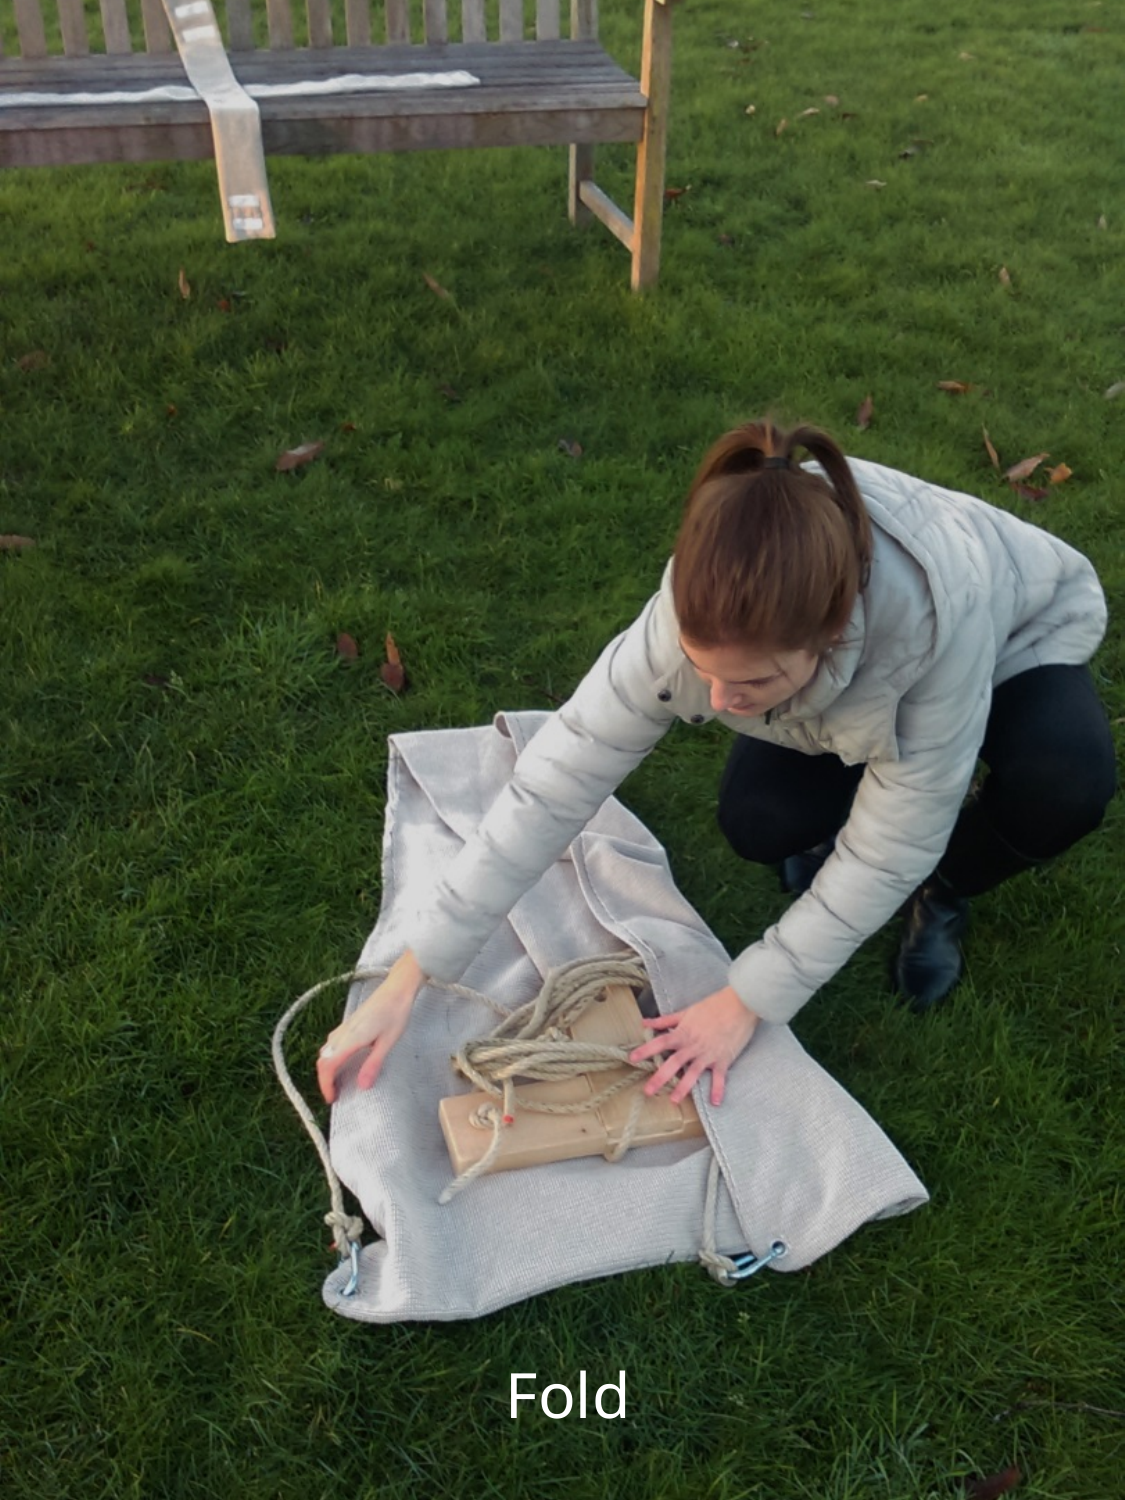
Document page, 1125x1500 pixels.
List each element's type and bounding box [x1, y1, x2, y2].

list [0, 0, 1125, 1500]
